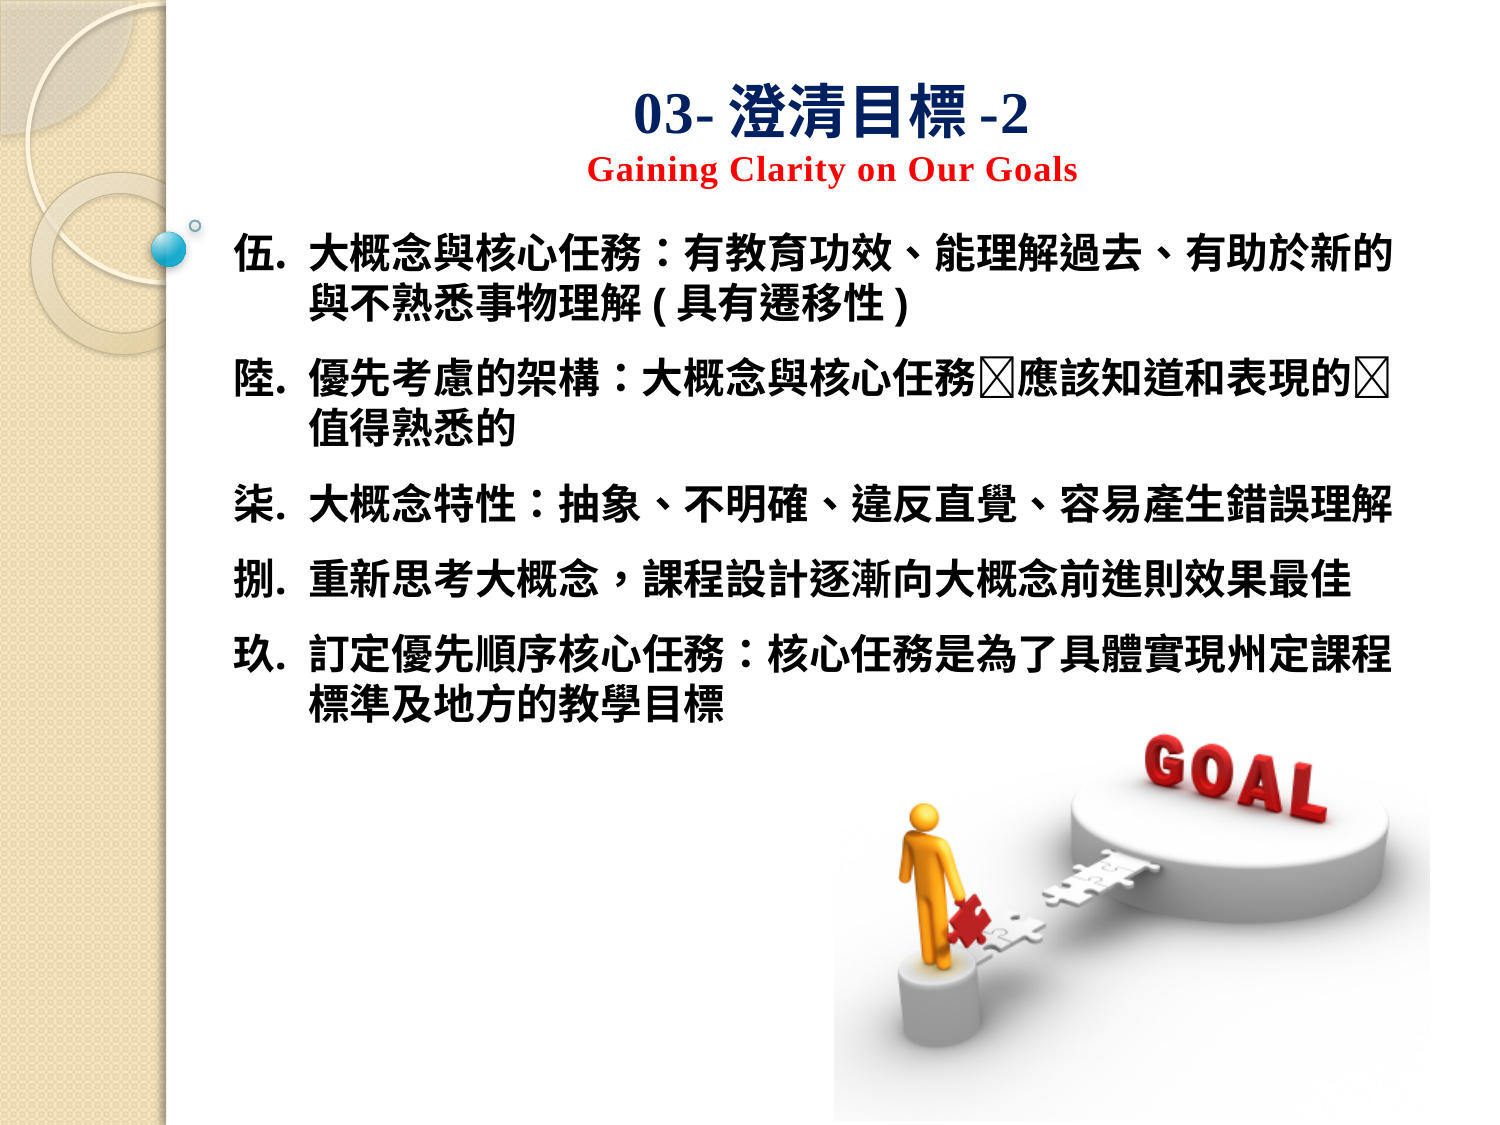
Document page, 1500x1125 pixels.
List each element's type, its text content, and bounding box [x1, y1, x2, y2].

picture [833, 674, 1430, 1122]
text_box 大概念與核心任務：有教育功效、能理解過去、有助於新的與不熟悉事物理解(具有遷移性) 優先考慮的架構：大概念與核心任務應該知道和表現的值得熟悉的 大概念特性：抽象、不明確、違反直覺、容易產生錯誤理解 重新思考大概念，課程設計逐漸向大概念前進則效果最佳 訂定優先順序核心任務：核心任務是為了具體實現州定課程標準及地方的教學目標 [218, 219, 1435, 735]
title 03-澄清目標-2 Gaining Clarity on Our Goals [277, 66, 1388, 197]
